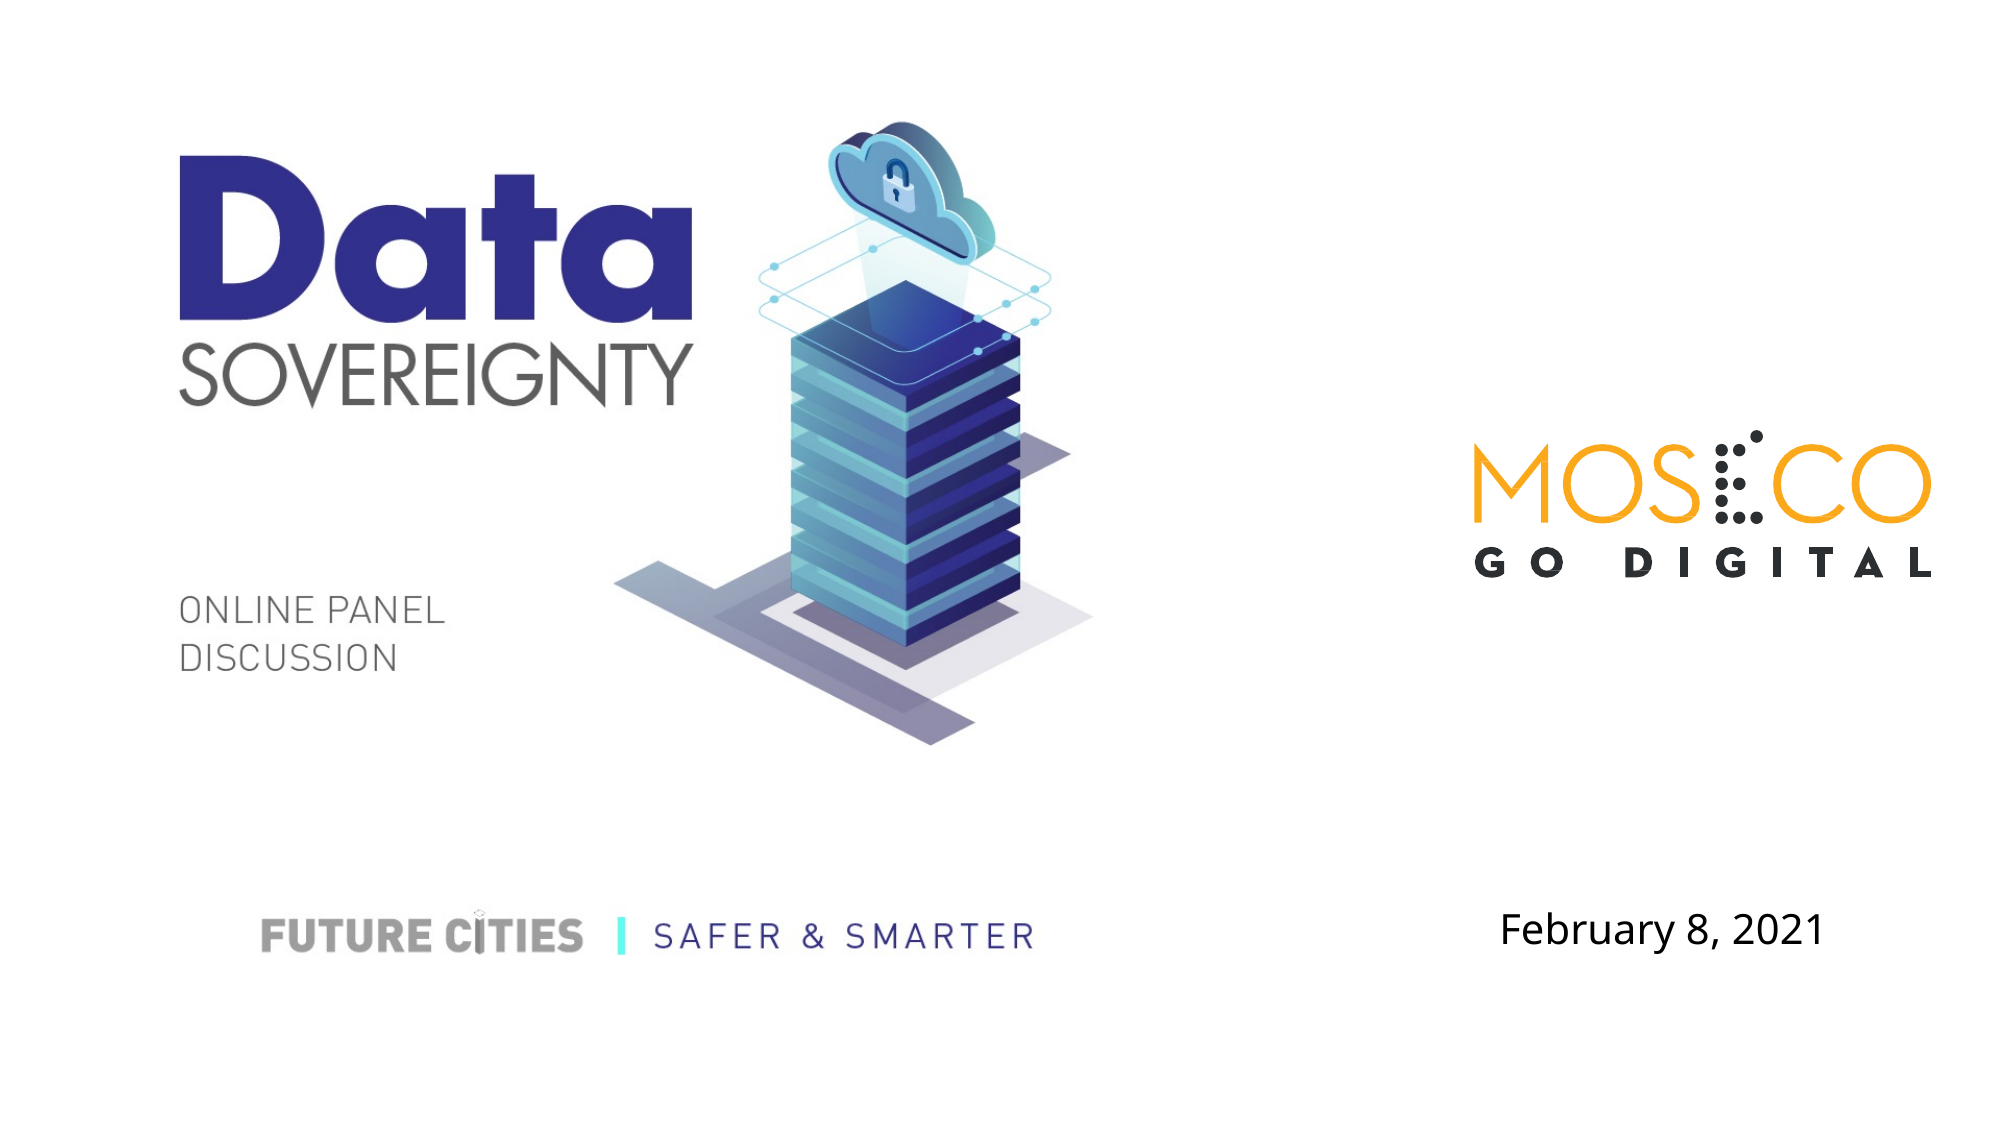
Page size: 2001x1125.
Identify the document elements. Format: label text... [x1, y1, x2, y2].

picture [59, 35, 1185, 1013]
text_box February 8, 2021 [1484, 895, 1843, 961]
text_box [1474, 429, 1932, 579]
